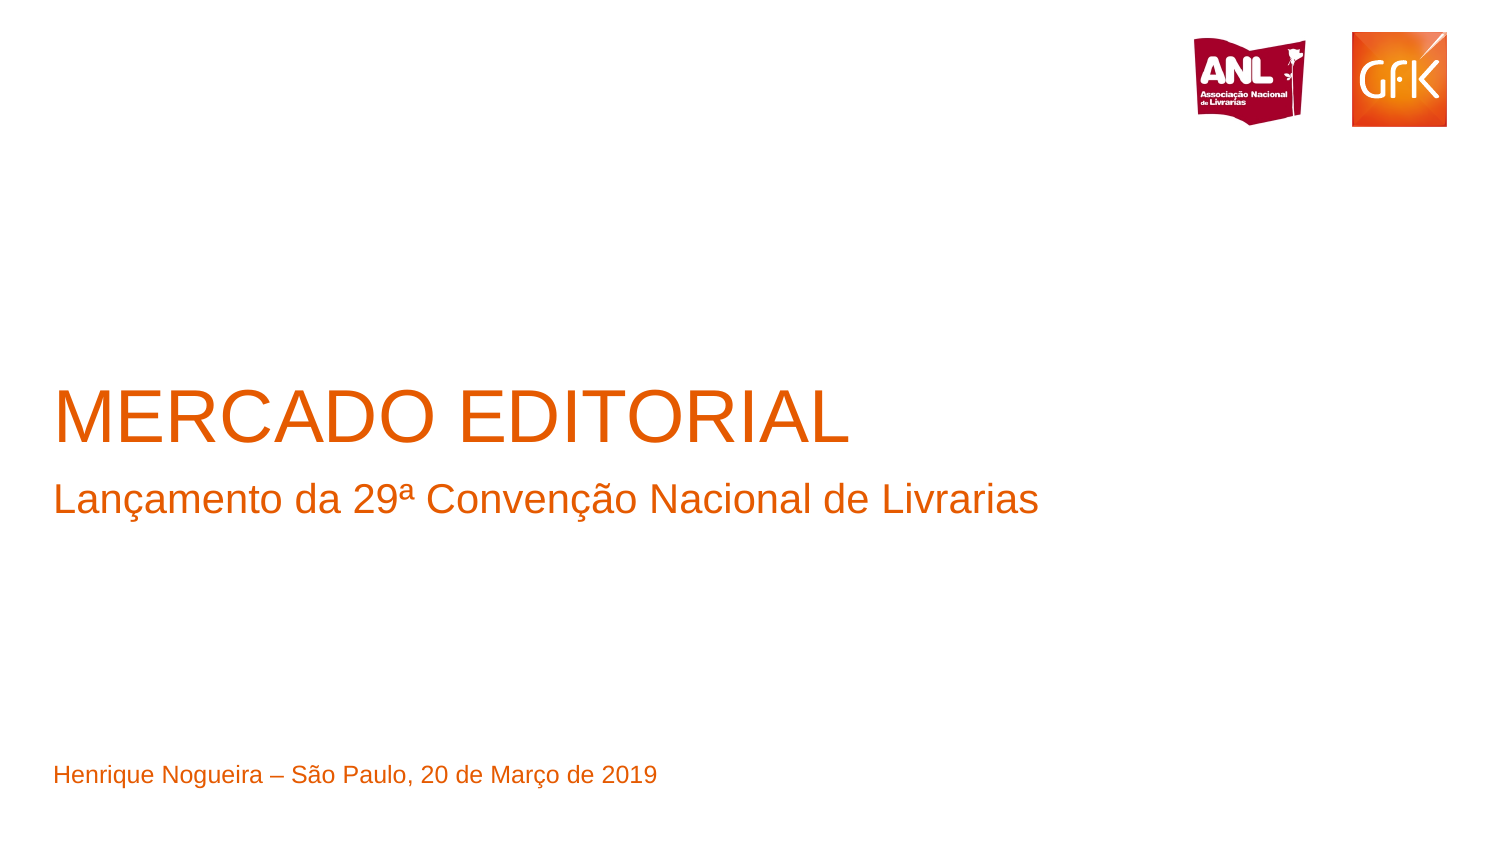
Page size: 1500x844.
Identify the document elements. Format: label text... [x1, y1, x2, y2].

title MERCADO EDITORIAL [53, 291, 1447, 458]
subtitle Lançamento da 29ª Convenção Nacional de Livrarias [53, 469, 1447, 659]
list Henrique Nogueira – São Paulo, 20 de Março de 2019 [53, 752, 1447, 789]
picture [1184, 32, 1317, 127]
